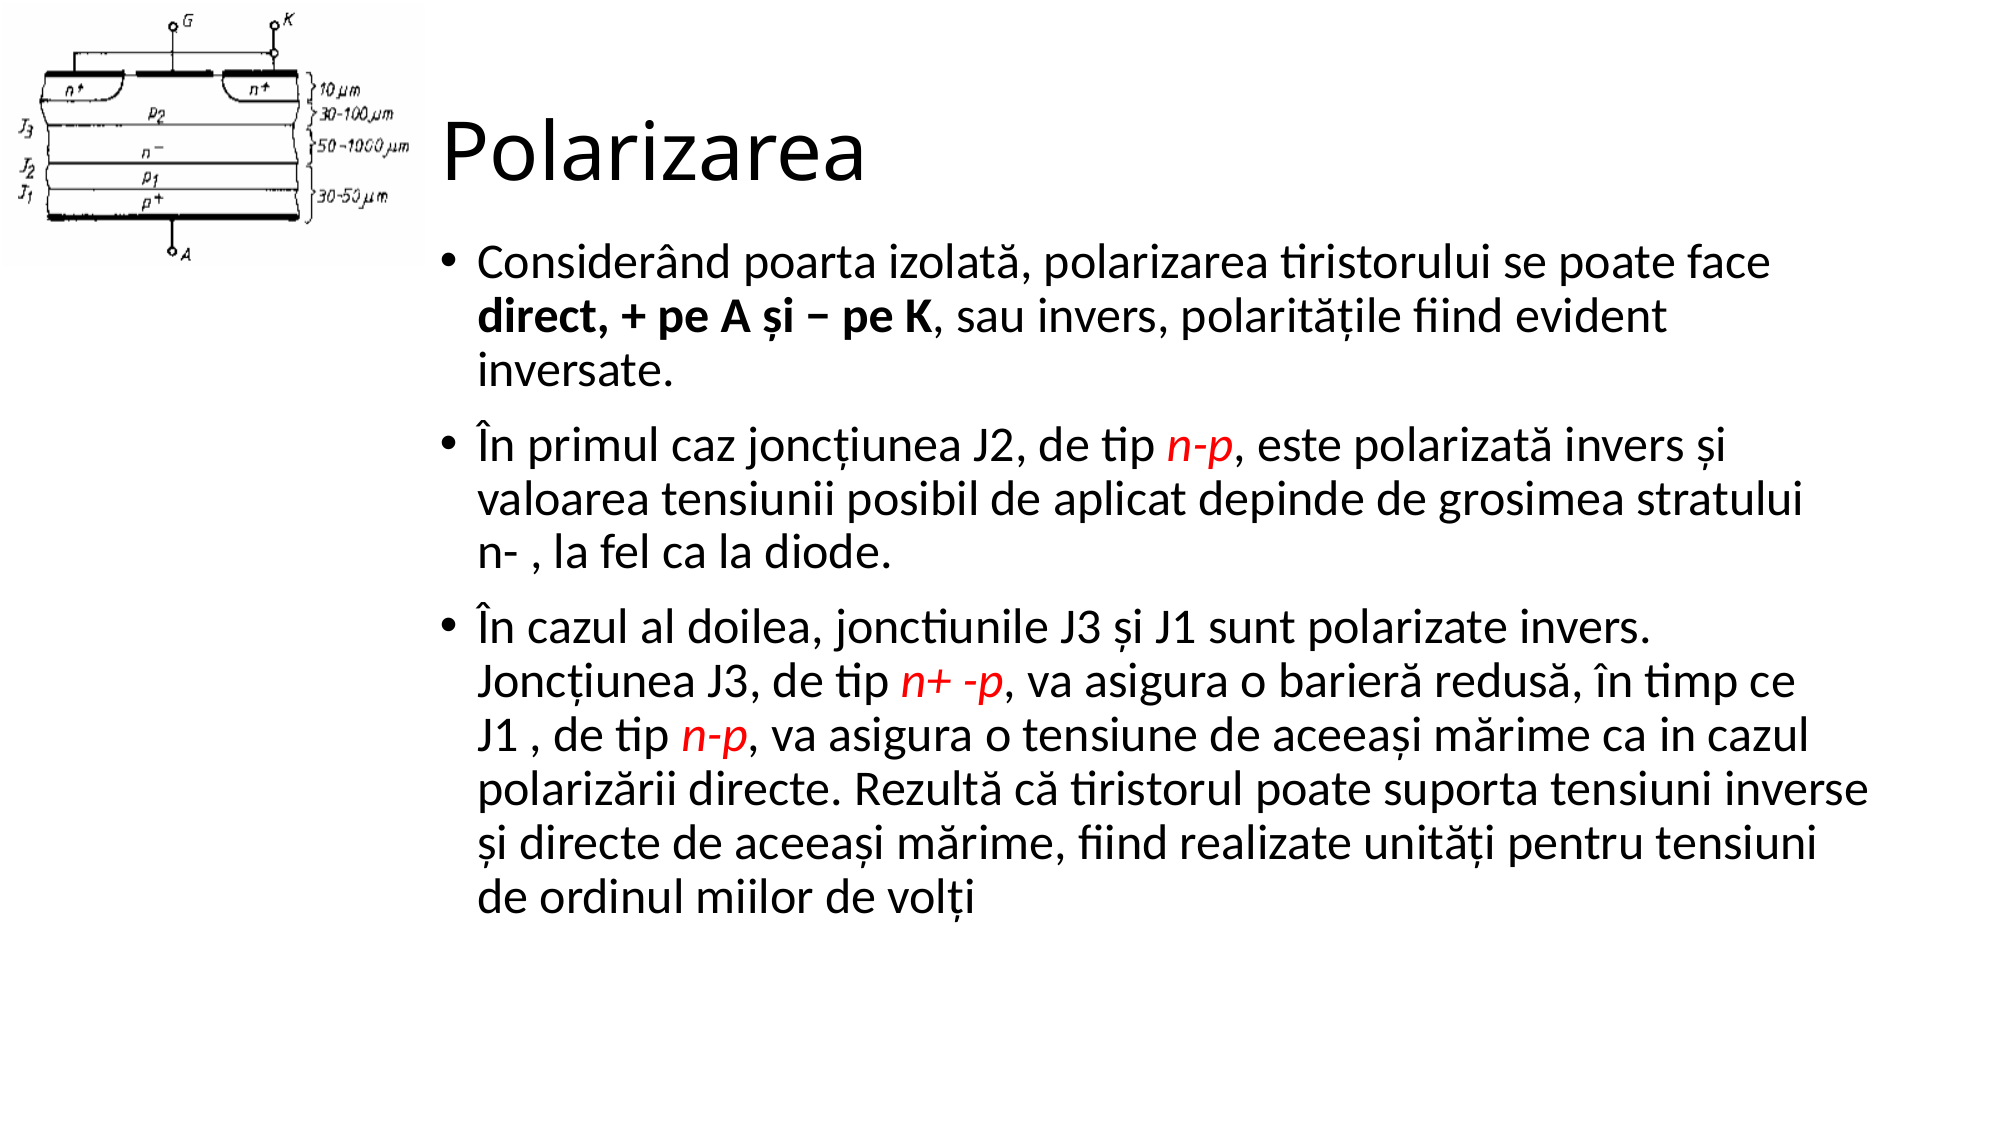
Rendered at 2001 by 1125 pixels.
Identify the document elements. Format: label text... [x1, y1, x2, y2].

title Polarizarea [425, 102, 1888, 207]
picture [2, 0, 425, 267]
list Considerând poarta izolată, polarizarea tiristorului se poate face direct, + pe A şi − pe K, sau invers, polarităţile fiind evident inversate. În primul caz joncţiunea J2, de tip n-p, este polarizată invers şi valoarea tensiunii posibil de aplicat depinde de grosimea stratului n- , la fel ca la diode. În cazul al doilea, jonctiunile J3 şi J1 sunt polarizate invers. Joncţiunea J3, de tip n+ -p, va asigura o barieră redusă, în timp ce J1 , de tip n-p, va asigura o tensiune de aceeaşi mărime ca in cazul polarizării directe. Rezultă că tiristorul poate suporta tensiuni inverse şi directe de aceeaşi mărime, fiind realizate unităţi pentru tensiuni de ordinul miilor de volţi [424, 227, 1888, 1125]
